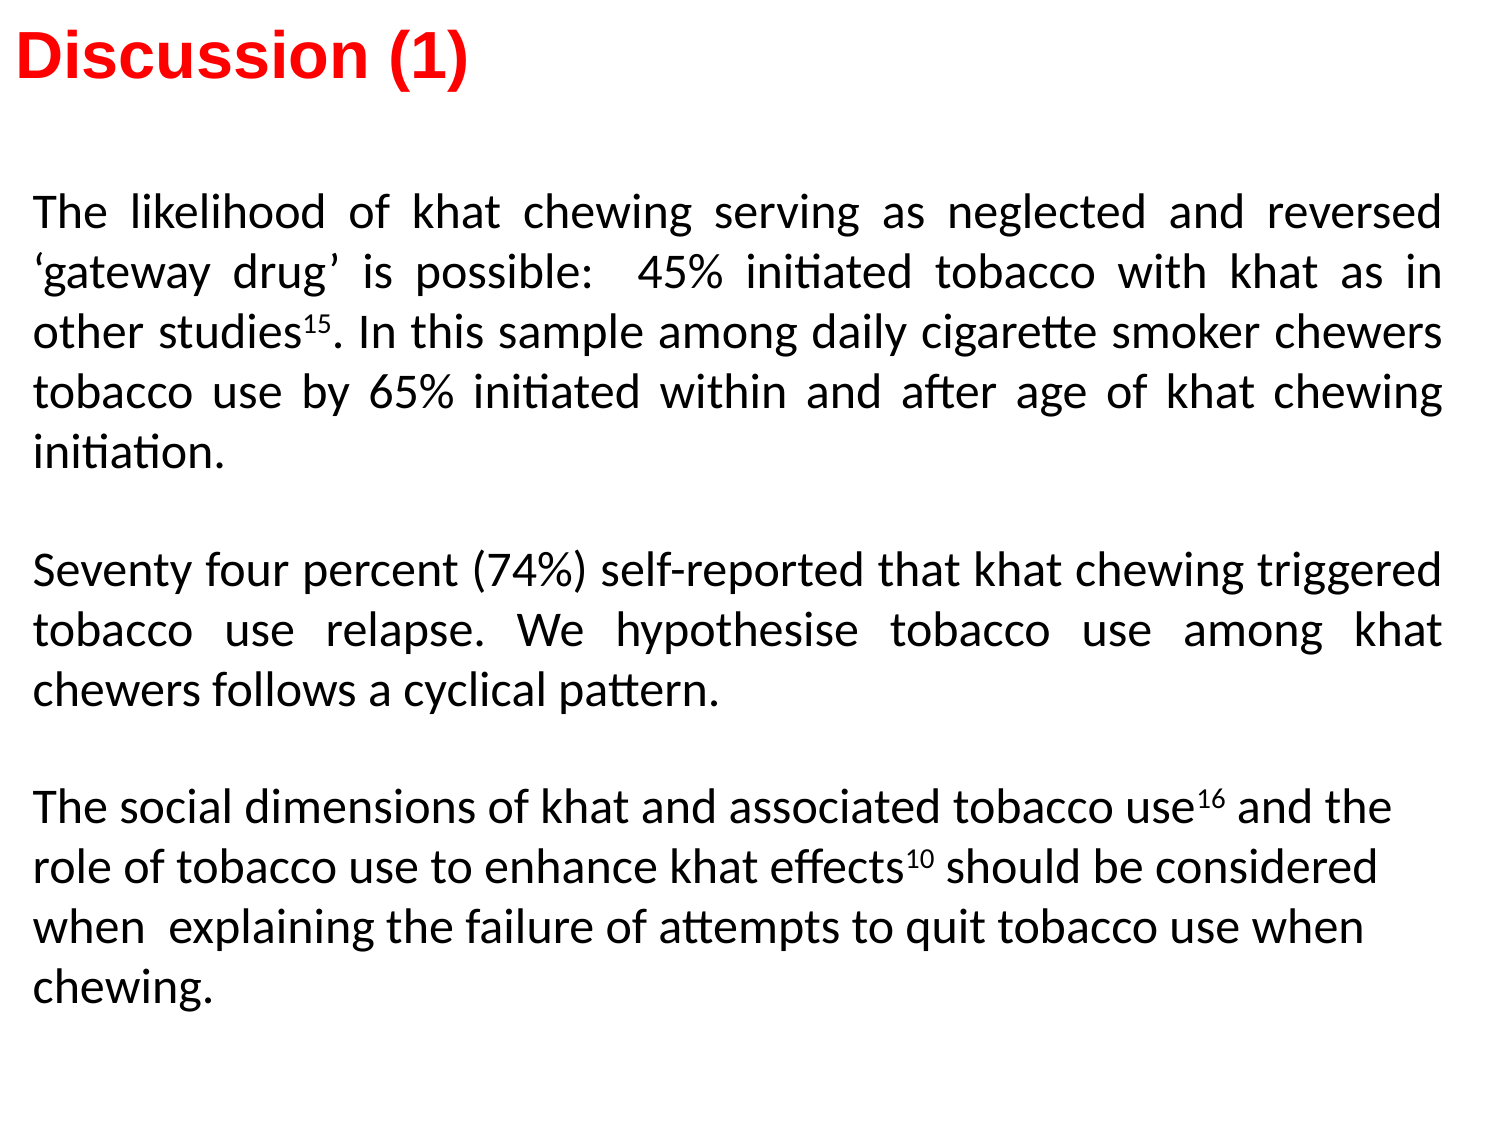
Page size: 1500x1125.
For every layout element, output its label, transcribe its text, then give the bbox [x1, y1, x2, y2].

list The likelihood of khat chewing serving as neglected and reversed ‘gateway drug’ is possible: 45% initiated tobacco with khat as in other studies15. In this sample among daily cigarette smoker chewers tobacco use by 65% initiated within and after age of khat chewing initiation. Seventy four percent (74%) self-reported that khat chewing triggered tobacco use relapse. We hypothesise tobacco use among khat chewers follows a cyclical pattern. The social dimensions of khat and associated tobacco use16 and the role of tobacco use to enhance khat effects10 should be considered when explaining the failure of attempts to quit tobacco use when chewing. [17, 113, 1459, 1094]
title Discussion (1) [0, 0, 1350, 136]
